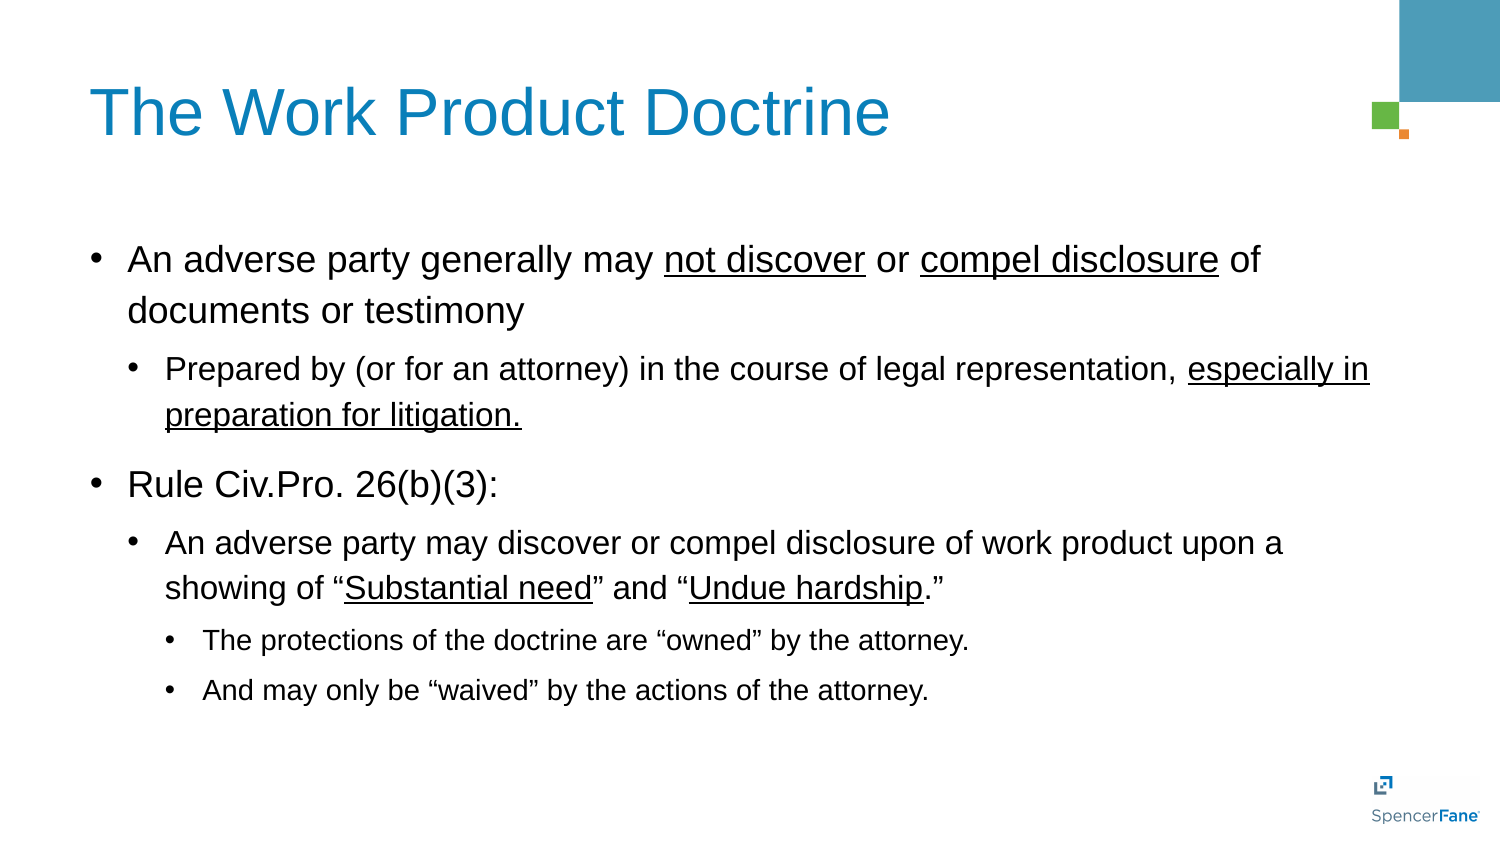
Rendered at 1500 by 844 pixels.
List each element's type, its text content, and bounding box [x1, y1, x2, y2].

title The Work Product Doctrine [75, 56, 1337, 161]
picture [1372, 776, 1480, 824]
list An adverse party generally may not discover or compel disclosure of documents or testimony Prepared by (or for an attorney) in the course of legal representation, especially in preparation for litigation. Rule Civ.Pro. 26(b)(3): An adverse party may discover or compel disclosure of work product upon a showing of “Substantial need” and “Undue hardship.” The protections of the doctrine are “owned” by the attorney. And may only be “waived” by the actions of the attorney. [75, 221, 1425, 754]
